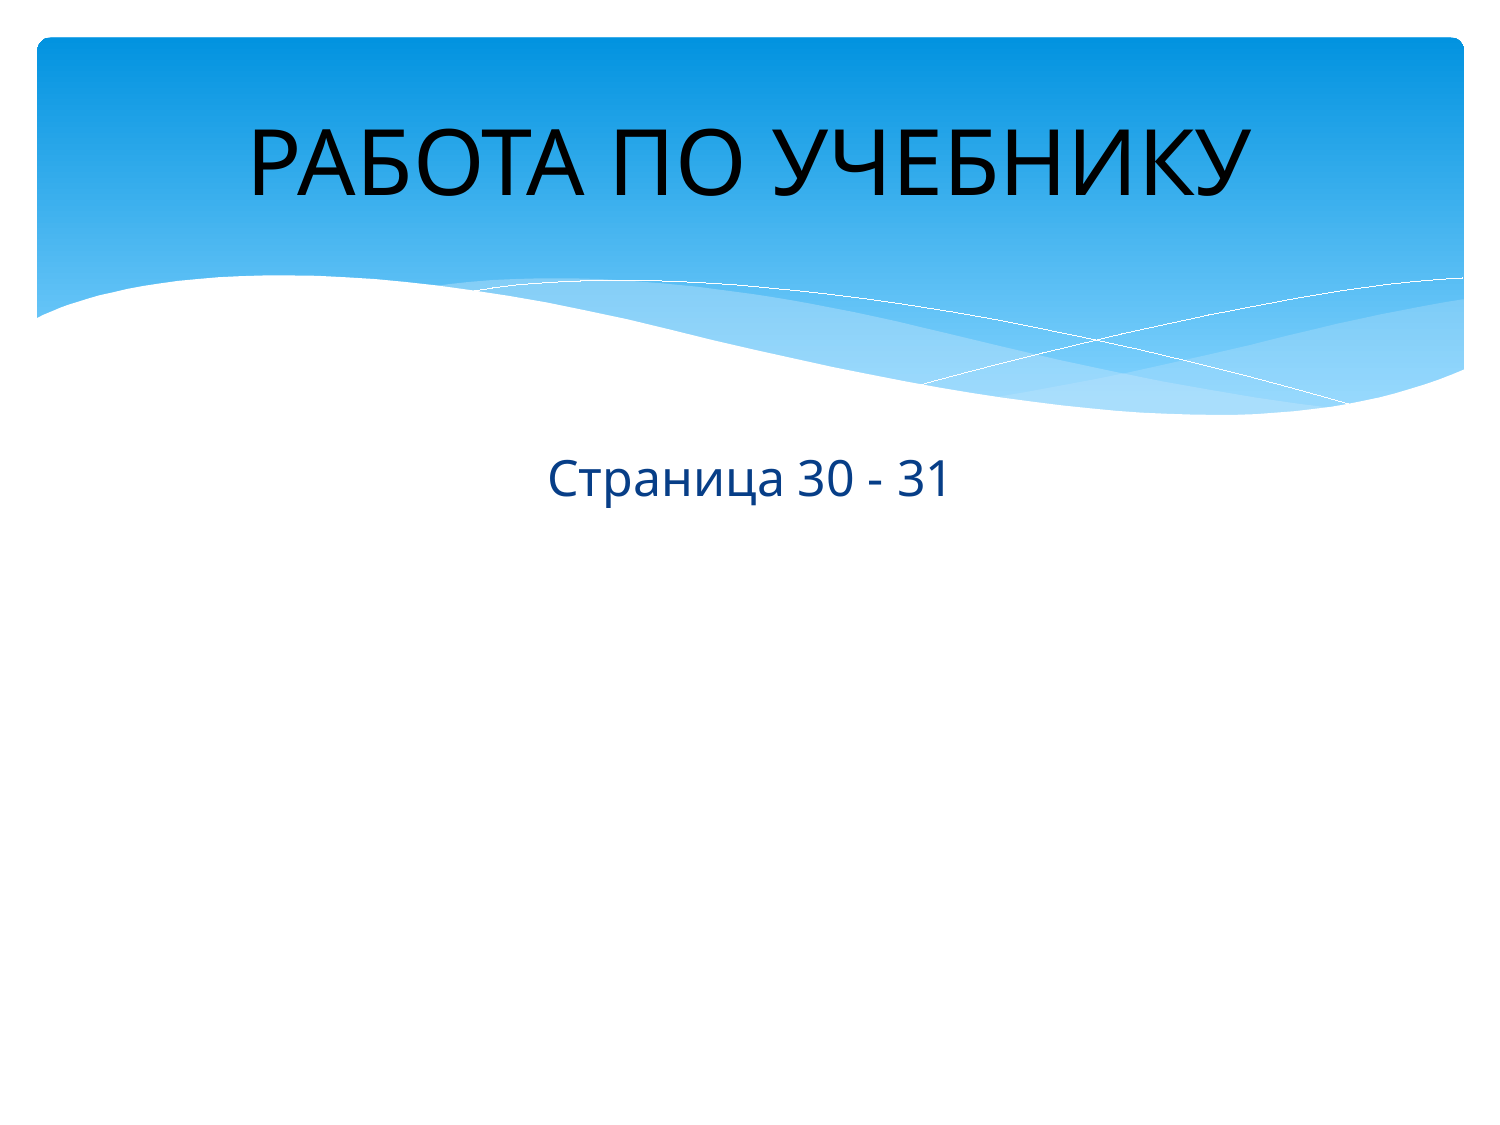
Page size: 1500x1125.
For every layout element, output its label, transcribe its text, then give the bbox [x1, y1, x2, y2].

list Страница 30 - 31 [143, 438, 1359, 1005]
title РАБОТА ПО УЧЕБНИКУ [75, 55, 1425, 261]
